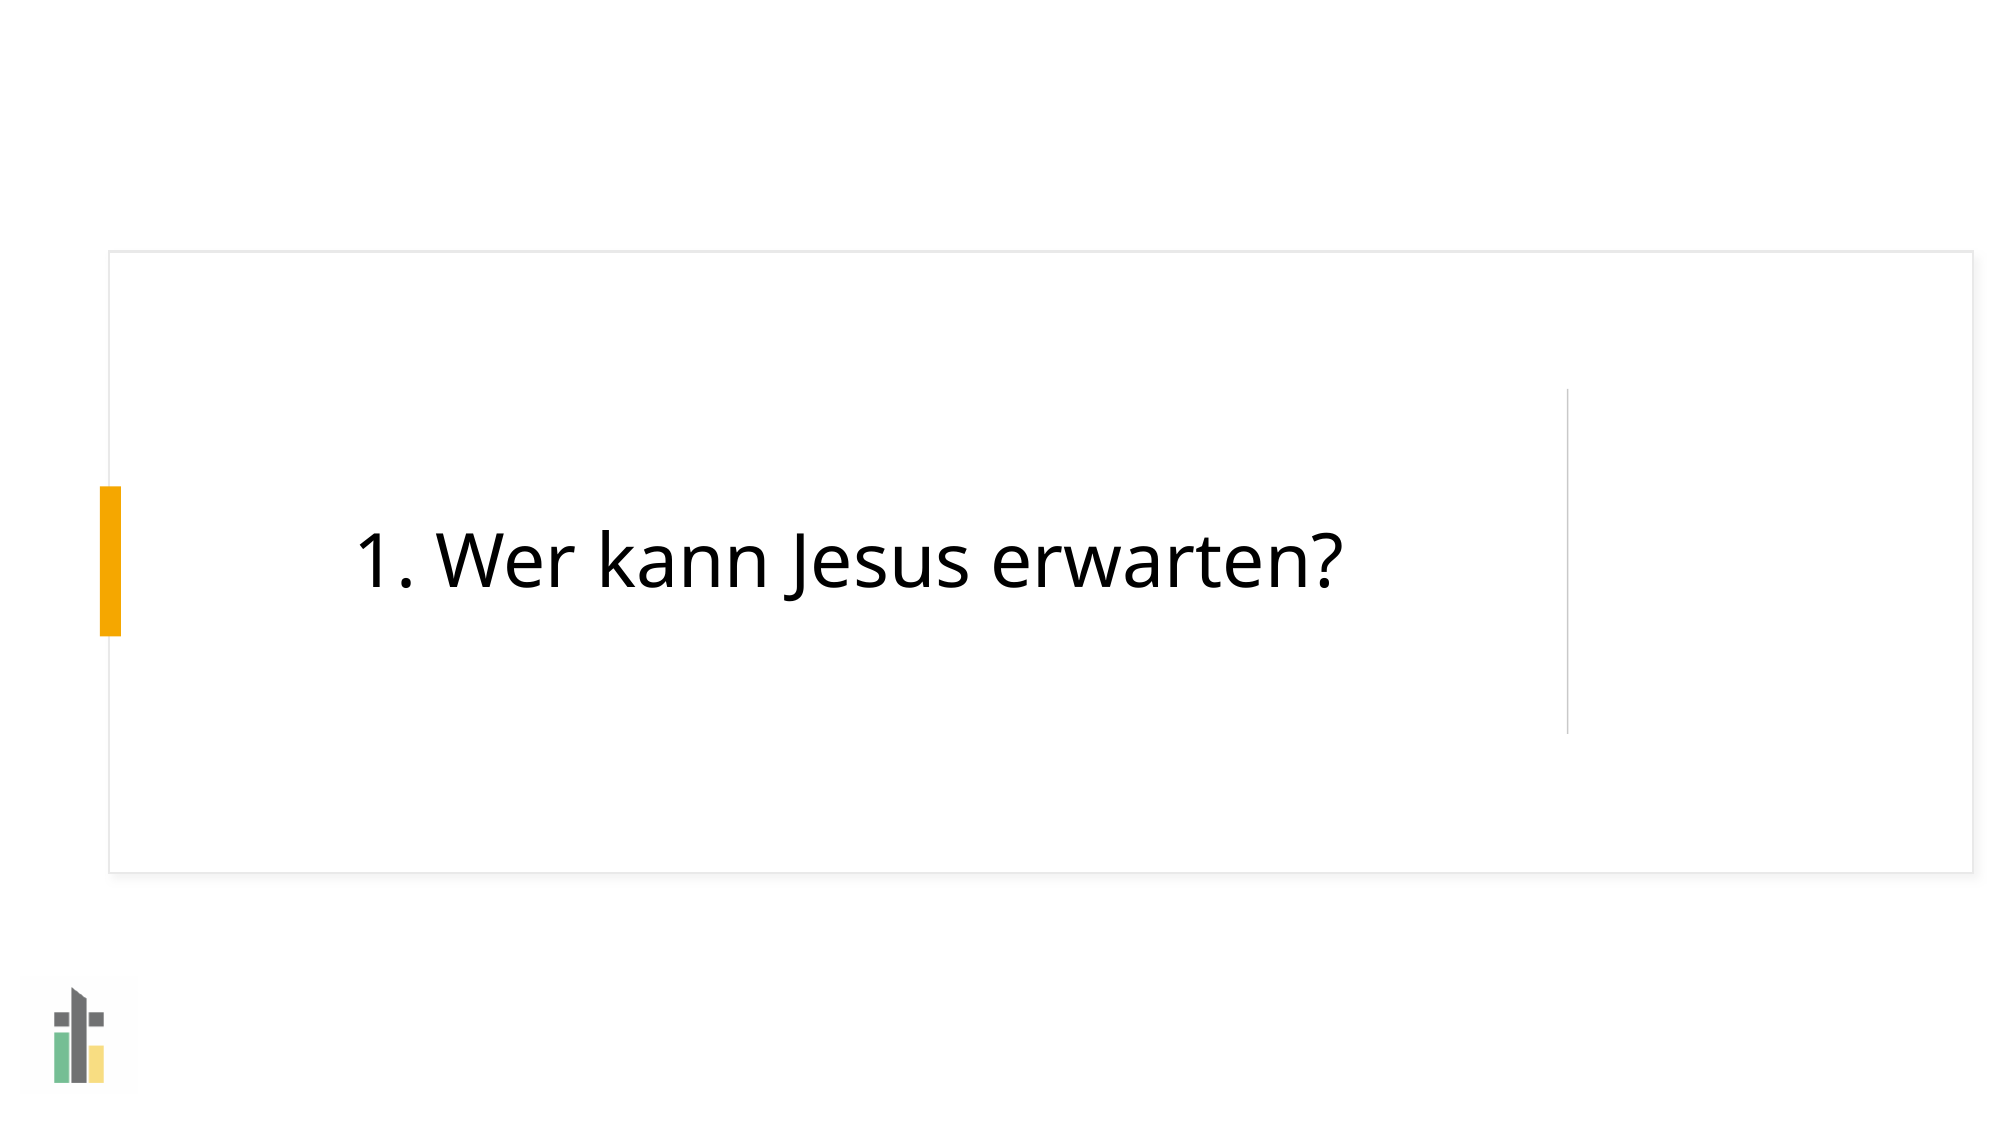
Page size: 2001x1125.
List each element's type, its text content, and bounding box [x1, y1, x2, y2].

picture [20, 976, 138, 1094]
title 1. Wer kann Jesus erwarten? [176, 318, 1521, 809]
